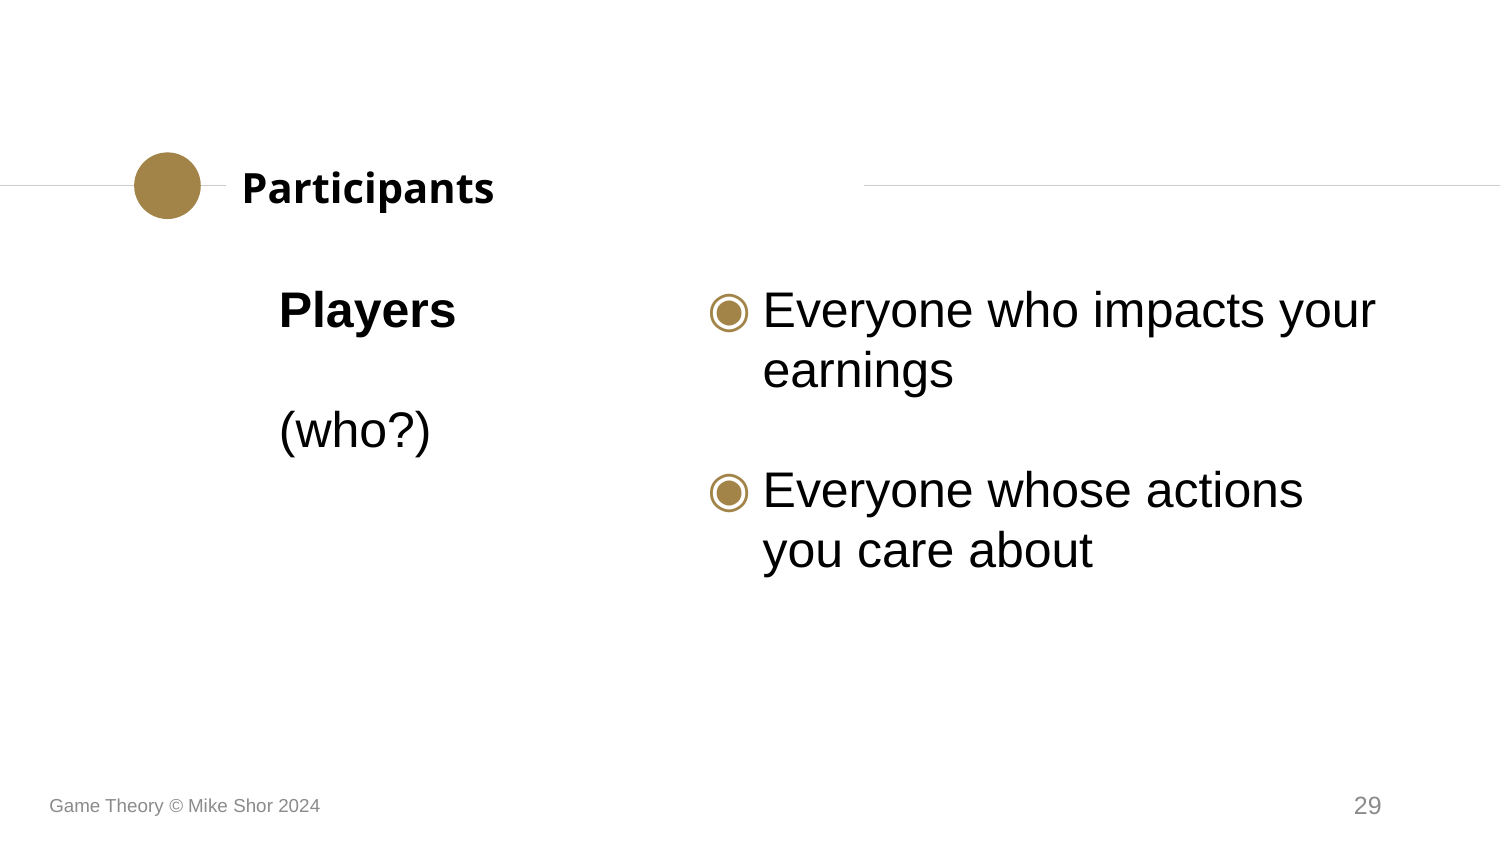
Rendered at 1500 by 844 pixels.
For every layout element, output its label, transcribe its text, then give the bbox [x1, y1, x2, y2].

text_box Everyone who impacts your earnings Everyone whose actions you care about [672, 261, 1397, 773]
slide_number 29 [1059, 782, 1397, 828]
title Participants [226, 151, 863, 223]
footer Game Theory © Mike Shor 2024 [34, 782, 541, 828]
list Players (who?) [226, 261, 617, 773]
